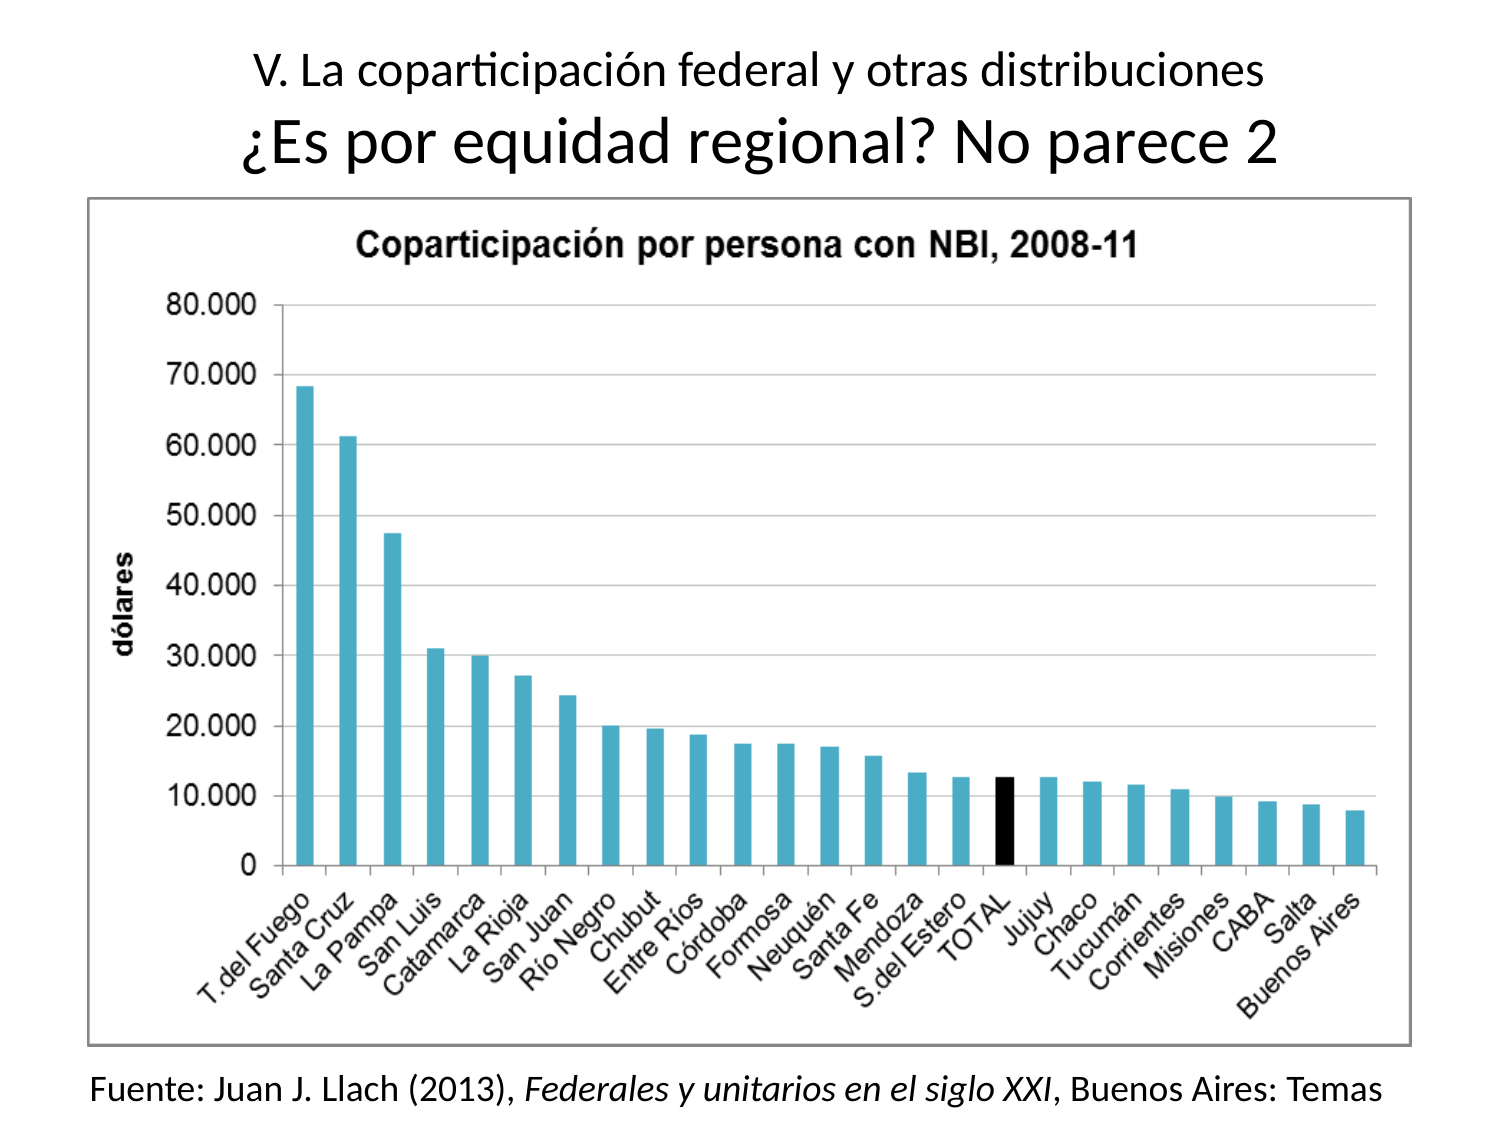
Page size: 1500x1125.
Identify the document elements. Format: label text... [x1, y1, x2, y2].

picture [87, 197, 1412, 1048]
text_box Fuente: Juan J. Llach (2013), Federales y unitarios en el siglo XXI, Buenos Aires: Temas [74, 1057, 1407, 1117]
text_box V. La coparticipación federal y otras distribuciones ¿Es por equidad regional? No parece 2 [224, 29, 1296, 185]
